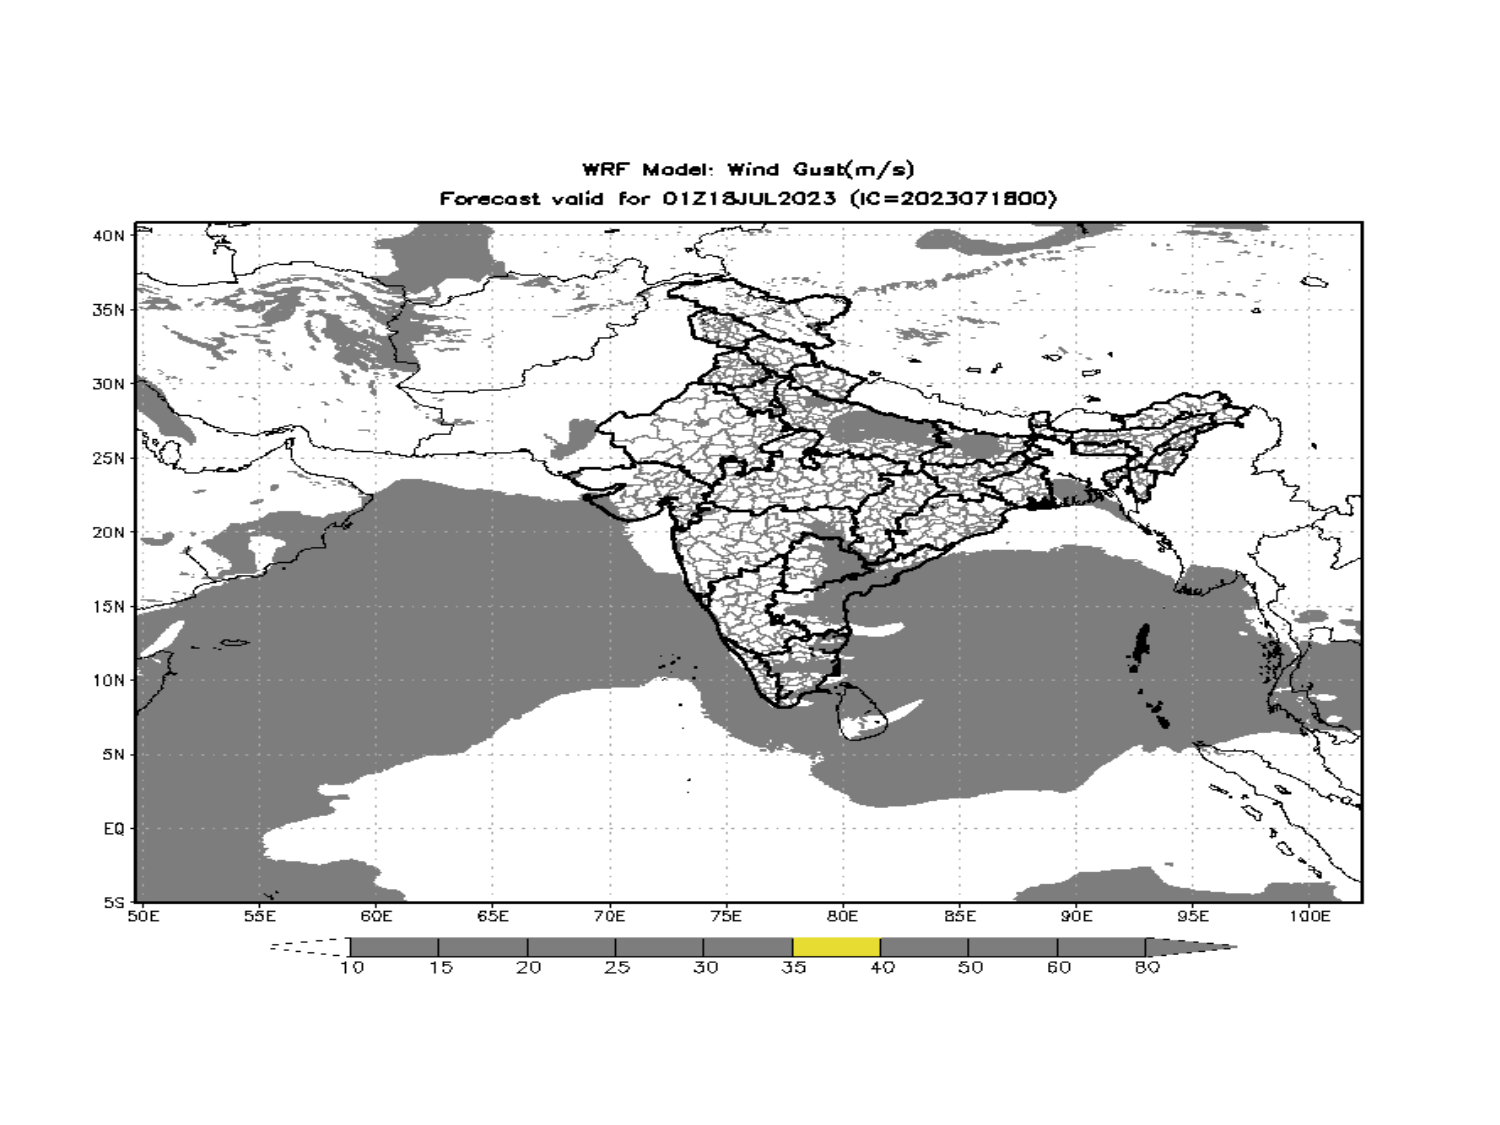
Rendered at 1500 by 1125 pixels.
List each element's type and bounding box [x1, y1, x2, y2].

picture [74, 149, 1426, 976]
